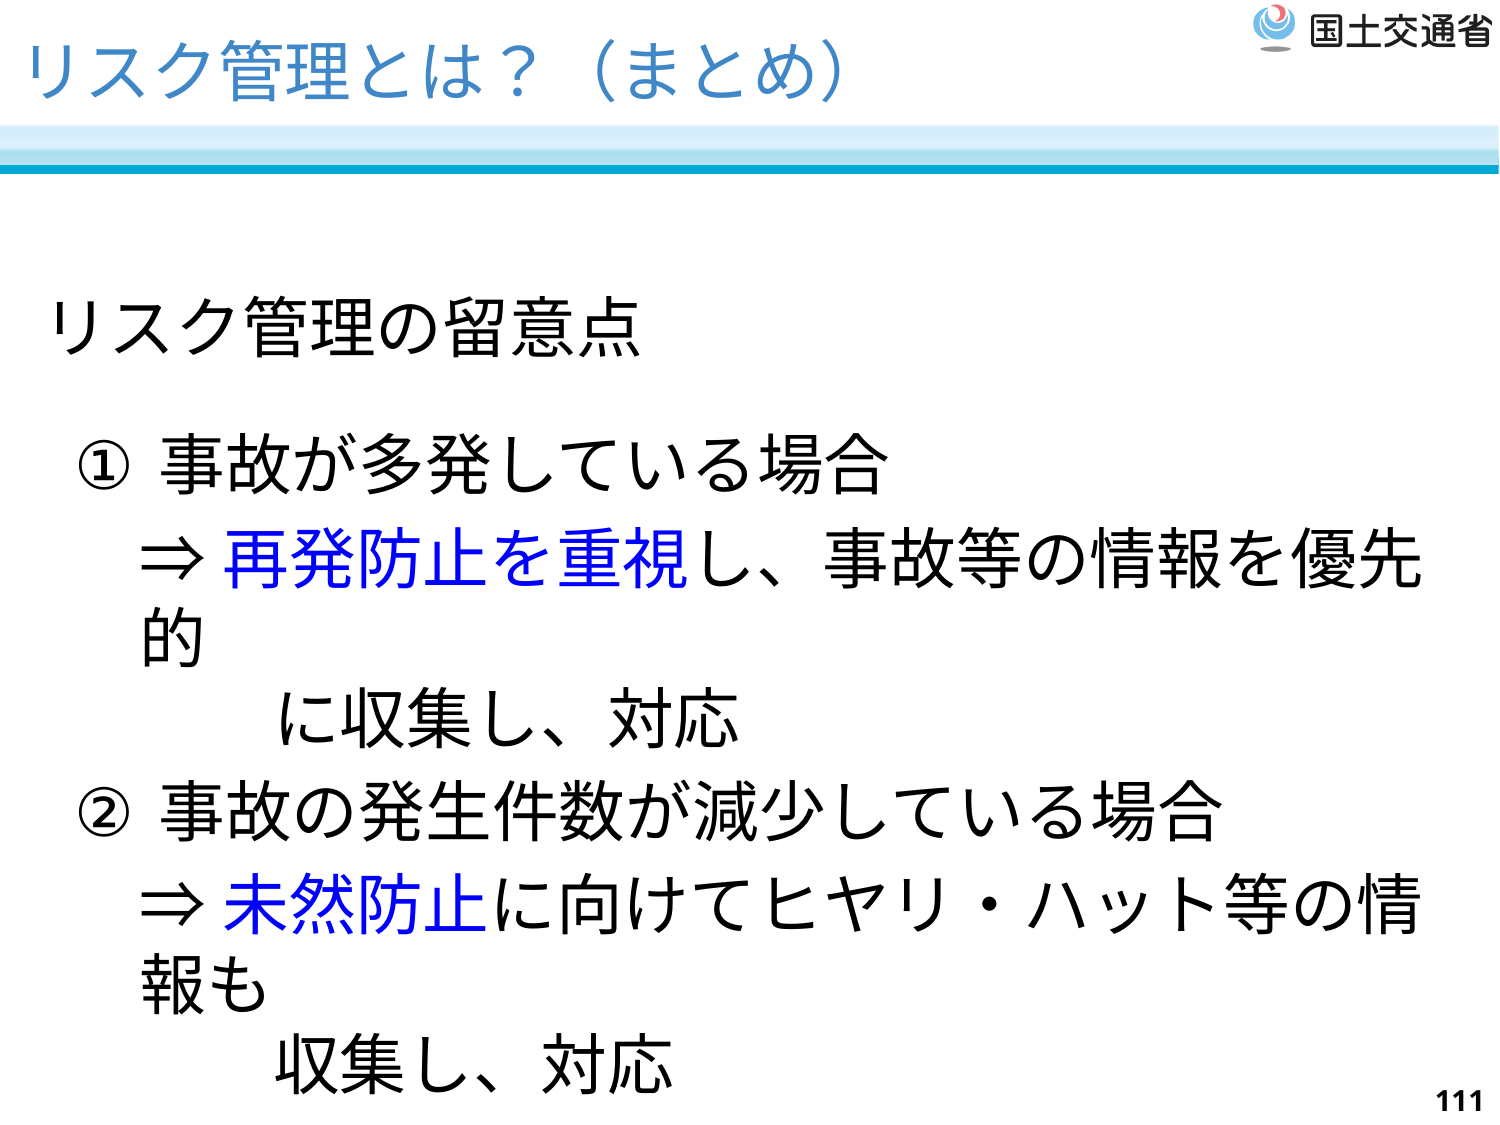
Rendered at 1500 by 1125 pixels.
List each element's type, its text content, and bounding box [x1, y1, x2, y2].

slide_number 111 [1149, 1074, 1500, 1125]
list 事故が多発している場合 ⇒再発防止を重視し、事故等の情報を優先的 に収集し、対応 事故の発生件数が減少している場合 ⇒未然防止に向けてヒヤリ・ハット等の情報も 収集し、対応 [59, 415, 1447, 938]
picture [0, 51, 1499, 164]
text_box リスク管理の留意点 [27, 278, 658, 373]
title リスク管理とは？（まとめ） [3, 19, 1273, 122]
